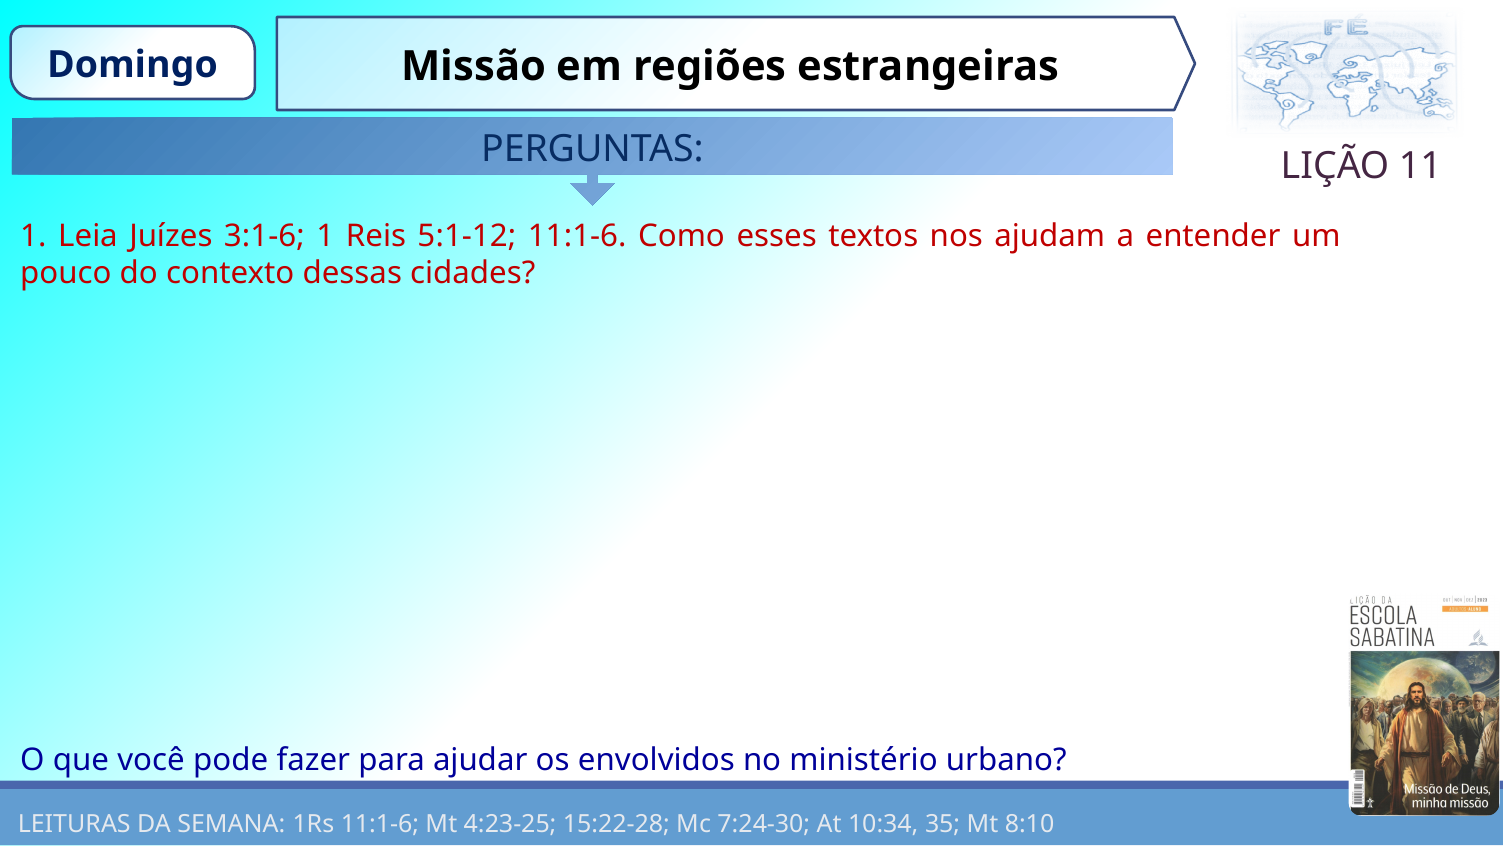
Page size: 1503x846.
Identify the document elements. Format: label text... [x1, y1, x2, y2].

text_box LEITURAS DA SEMANA: 1Rs 11:1-6; Mt 4:23-25; 15:22-28; Mc 7:24-30; At 10:34, 35; Mt 8:10 [3, 799, 1421, 845]
text_box LIÇÃO 11 [1265, 147, 1458, 194]
text_box Domingo [9, 24, 257, 101]
picture [1348, 592, 1501, 817]
text_box Missão em regiões estrangeiras [275, 15, 1197, 112]
picture [1225, 6, 1466, 139]
text_box 1. Leia Juízes 3:1-6; 1 Reis 5:1-12; 11:1-6. Como esses textos nos ajudam a entender um pouco do contexto dessas cidades? O que você pode fazer para ajudar os envolvidos no ministério urbano? [5, 207, 1358, 785]
text_box PERGUNTAS: [10, 116, 1174, 207]
